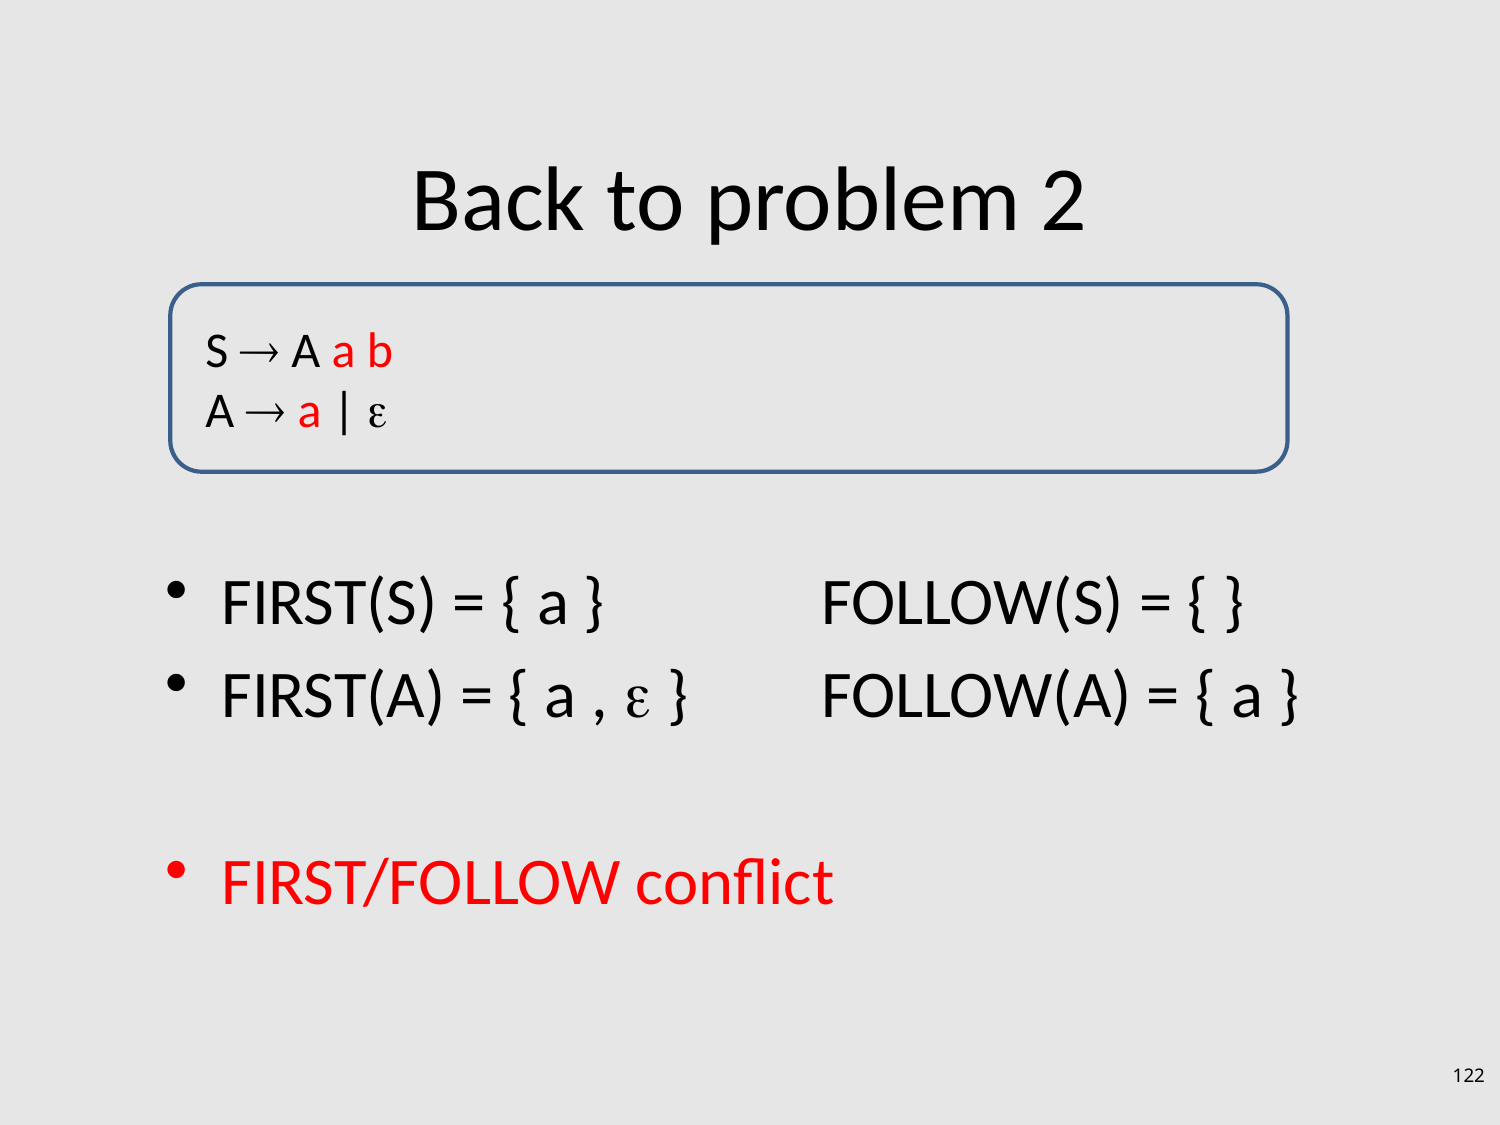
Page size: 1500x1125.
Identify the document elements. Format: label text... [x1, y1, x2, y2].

list FIRST(S) = { a } FOLLOW(S) = { } FIRST(A) = { a ,  } FOLLOW(A) = { a } FIRST/FOLLOW conflict [150, 549, 1425, 1043]
slide_number 122 [1187, 1055, 1500, 1102]
text_box S  A a b A  a |  [168, 282, 1290, 474]
title Back to problem 2 [112, 99, 1388, 288]
